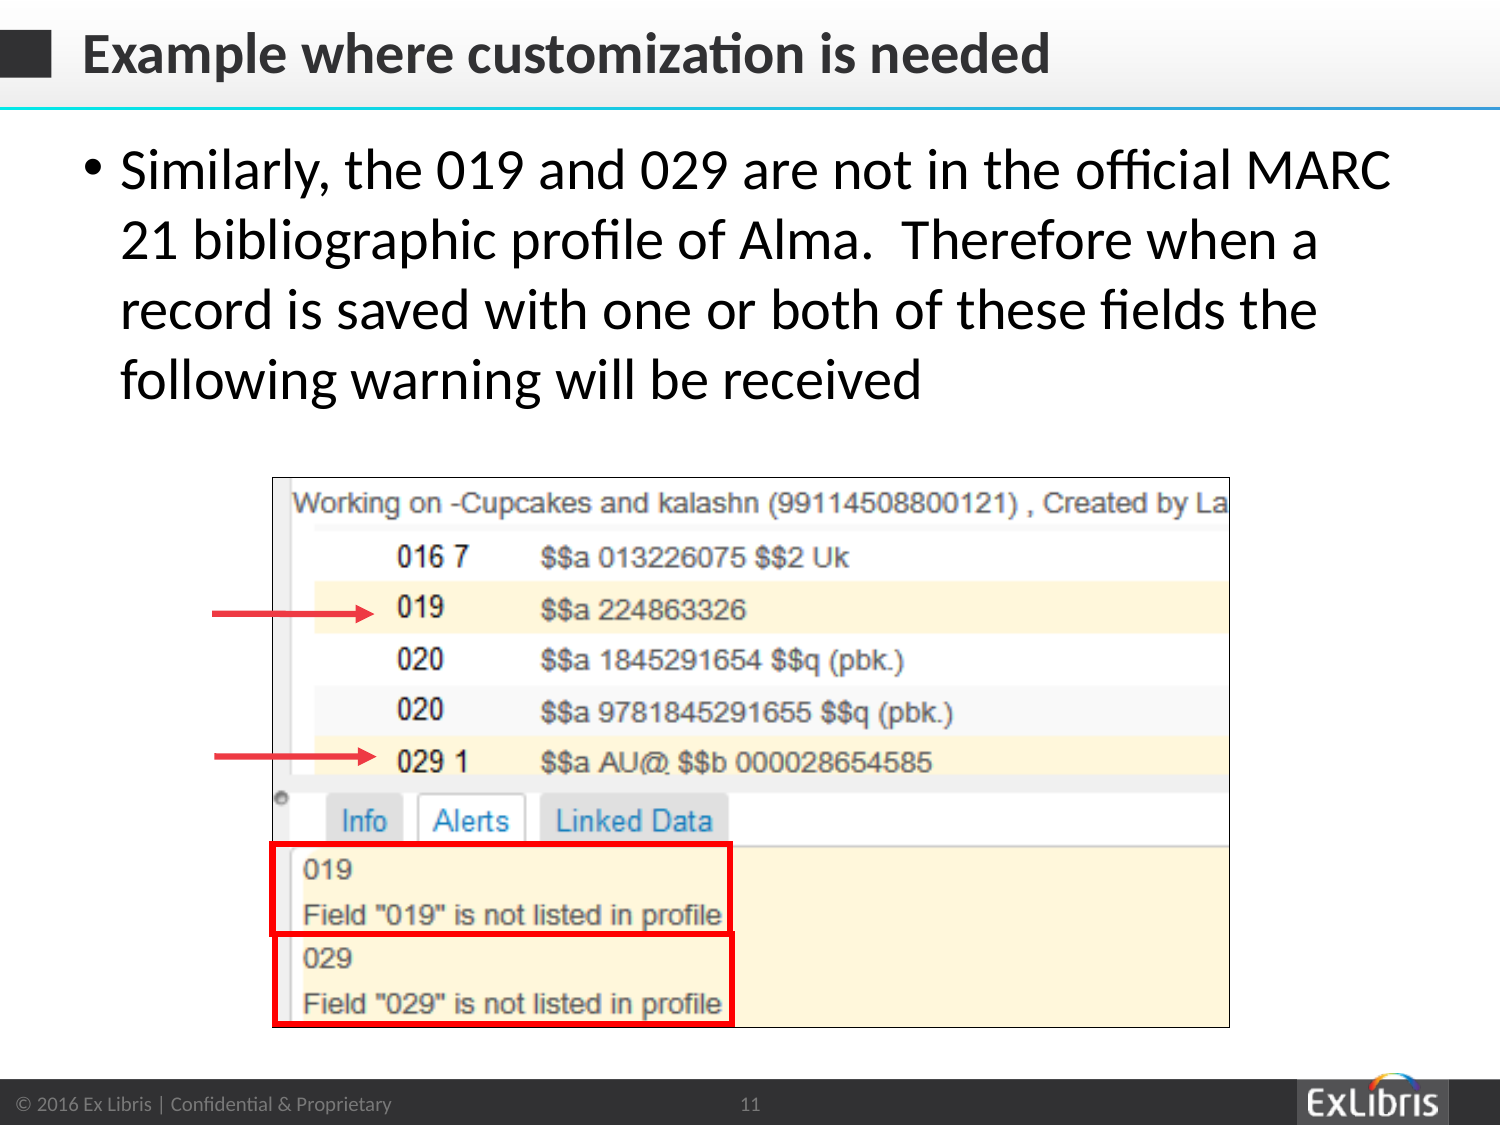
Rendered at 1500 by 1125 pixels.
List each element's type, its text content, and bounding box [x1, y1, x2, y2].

picture [1308, 1073, 1438, 1122]
picture [272, 477, 1230, 1028]
title Example where customization is needed [67, 3, 1427, 107]
slide_number 11 [662, 1073, 838, 1125]
list Similarly, the 019 and 029 are not in the official MARC 21 bibliographic profile of Alma. Therefore when a record is saved with one or both of these fields the following warning will be received [67, 123, 1427, 367]
